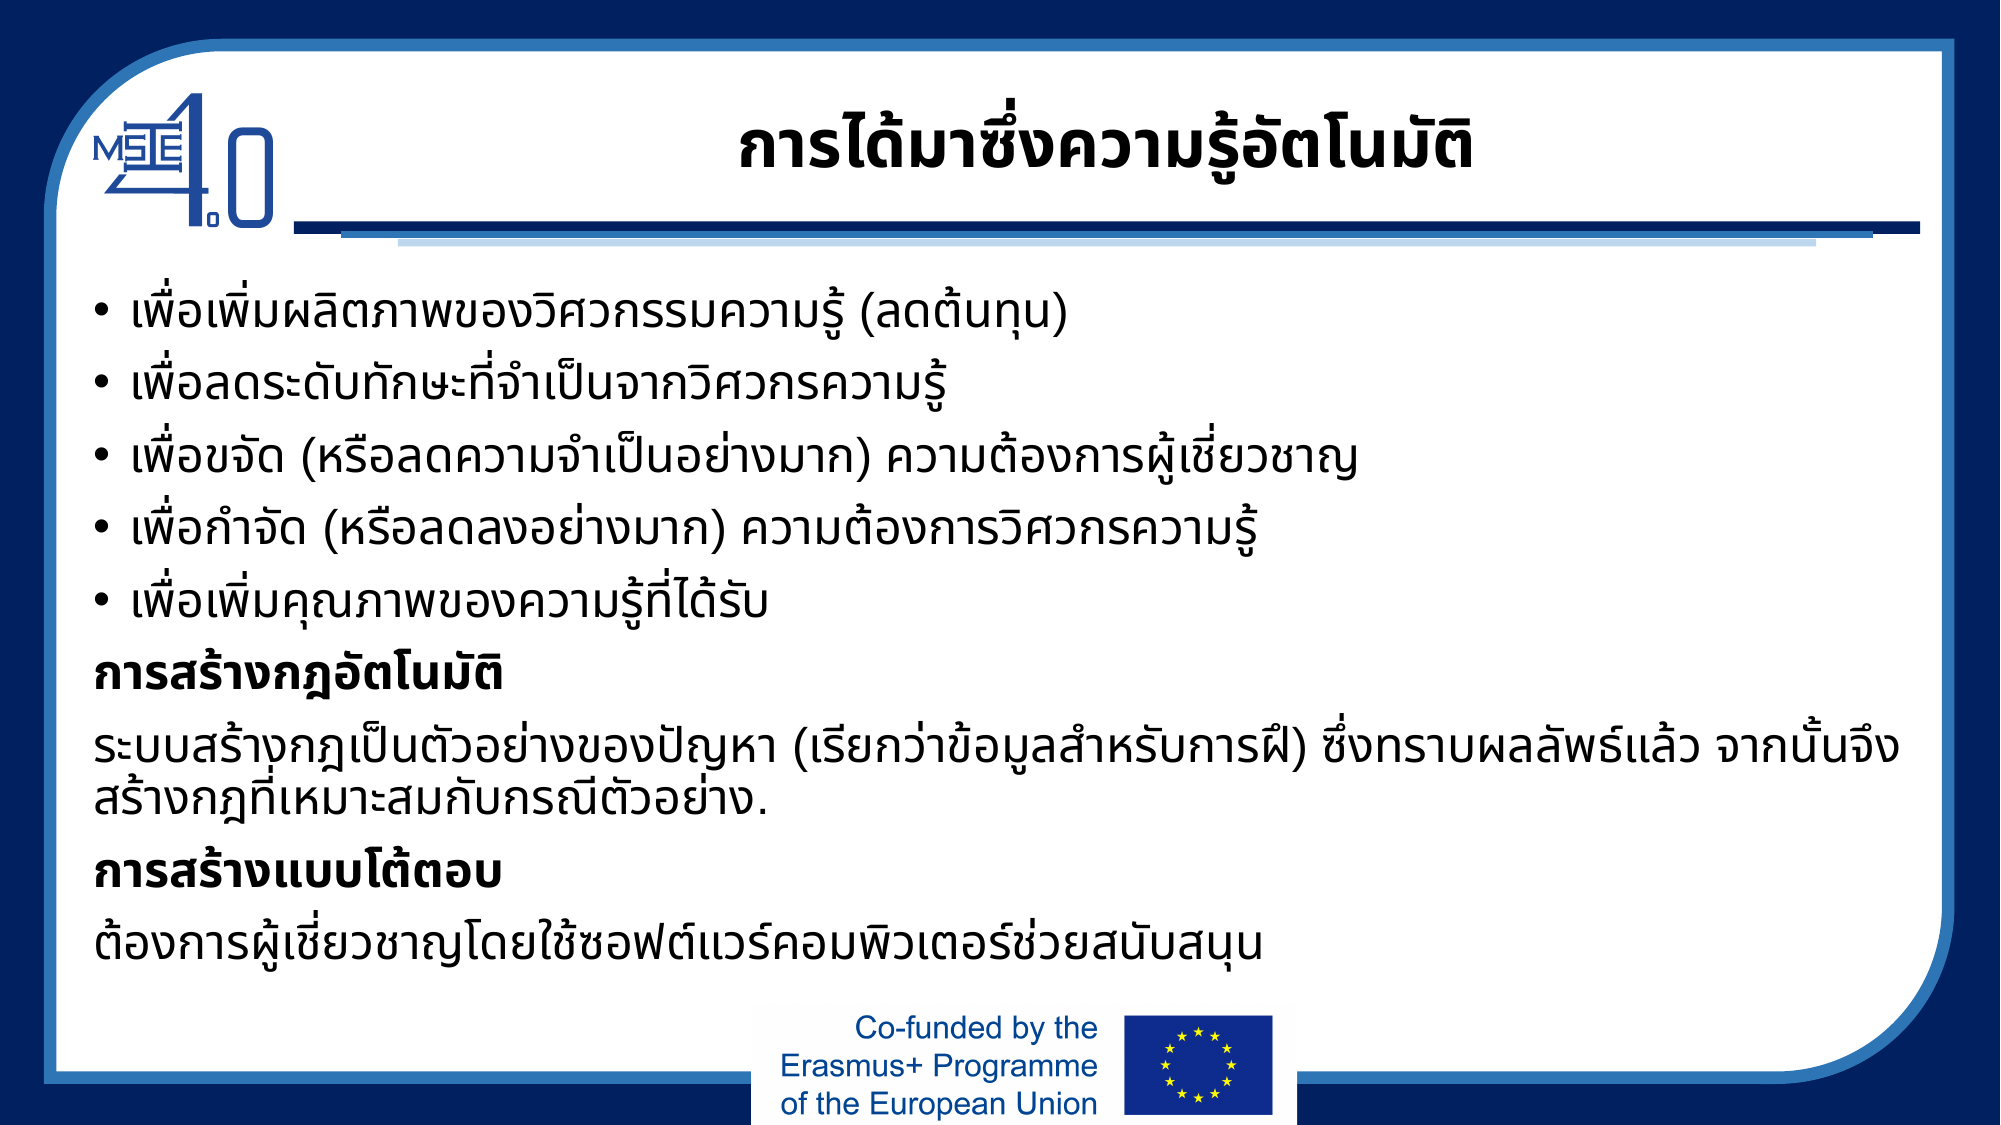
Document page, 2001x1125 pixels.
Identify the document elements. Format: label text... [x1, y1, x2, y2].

picture [751, 1003, 1298, 1125]
list เพื่อเพิ่มผลิตภาพของวิศวกรรมความรู้ (ลดต้นทุน) เพื่อลดระดับทักษะที่จำเป็นจากวิศวกรความรู้ เพื่อขจัด (หรือลดความจำเป็นอย่างมาก) ความต้องการผู้เชี่ยวชาญ เพื่อกำจัด (หรือลดลงอย่างมาก) ความต้องการวิศวกรความรู้ เพื่อเพิ่มคุณภาพของความรู้ที่ได้รับ การสร้างกฎอัตโนมัติ ระบบสร้างกฎเป็นตัวอย่างของปัญหา (เรียกว่าข้อมูลสำหรับการฝึ) ซึ่งทราบผลลัพธ์แล้ว จากนั้นจึงสร้างกฎที่เหมาะสมกับกรณีตัวอย่าง. การสร้างแบบโต้ตอบ ต้องการผู้เชี่ยวชาญโดยใช้ซอฟต์แวร์คอมพิวเตอร์ช่วยสนับสนุน [78, 277, 1921, 984]
title การได้มาซึ่งความรู้อัตโนมัติ [294, 73, 1921, 220]
